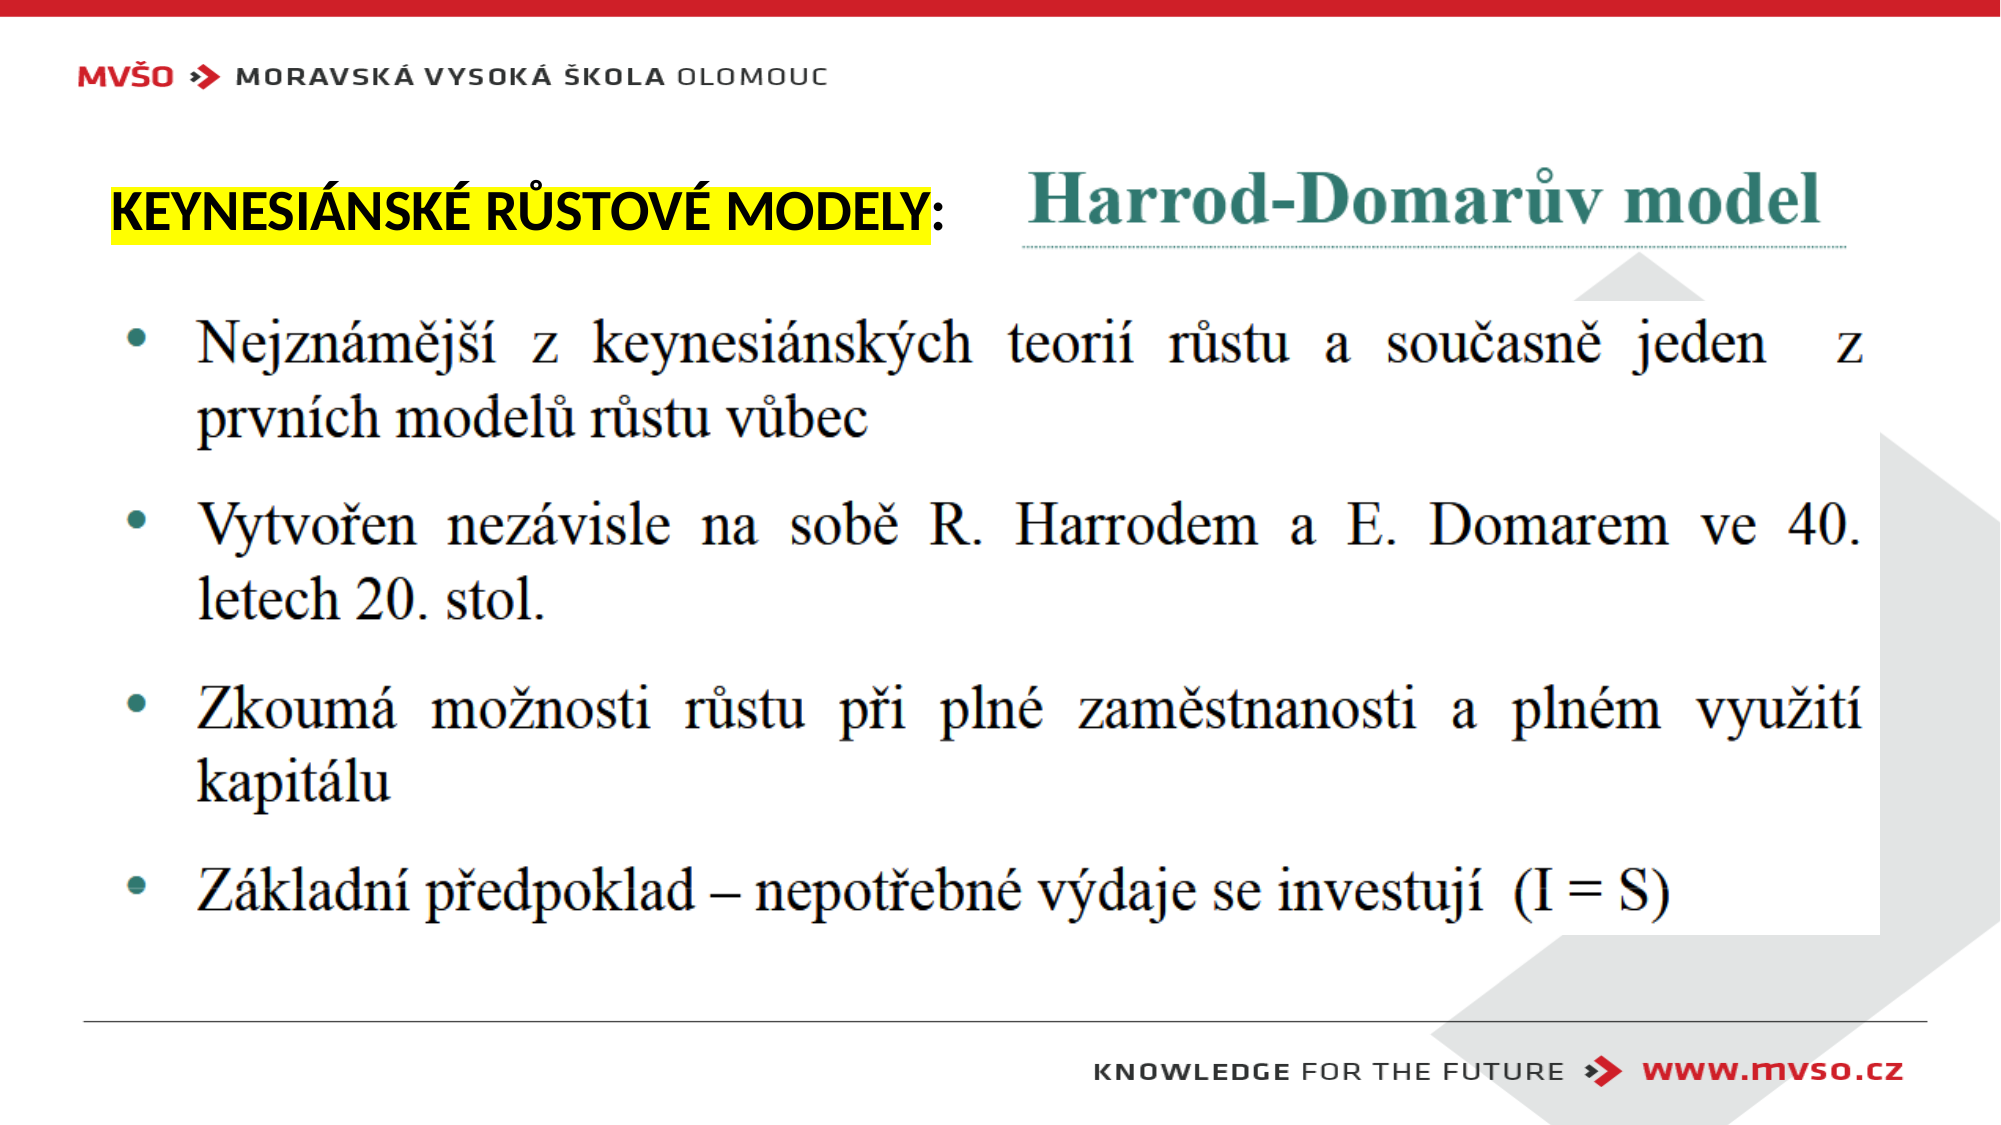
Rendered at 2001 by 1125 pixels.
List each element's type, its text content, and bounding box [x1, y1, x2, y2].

picture [0, 0, 2001, 1125]
text_box KEYNESIÁNSKÉ RŮSTOVÉ MODELY: [96, 165, 1011, 250]
